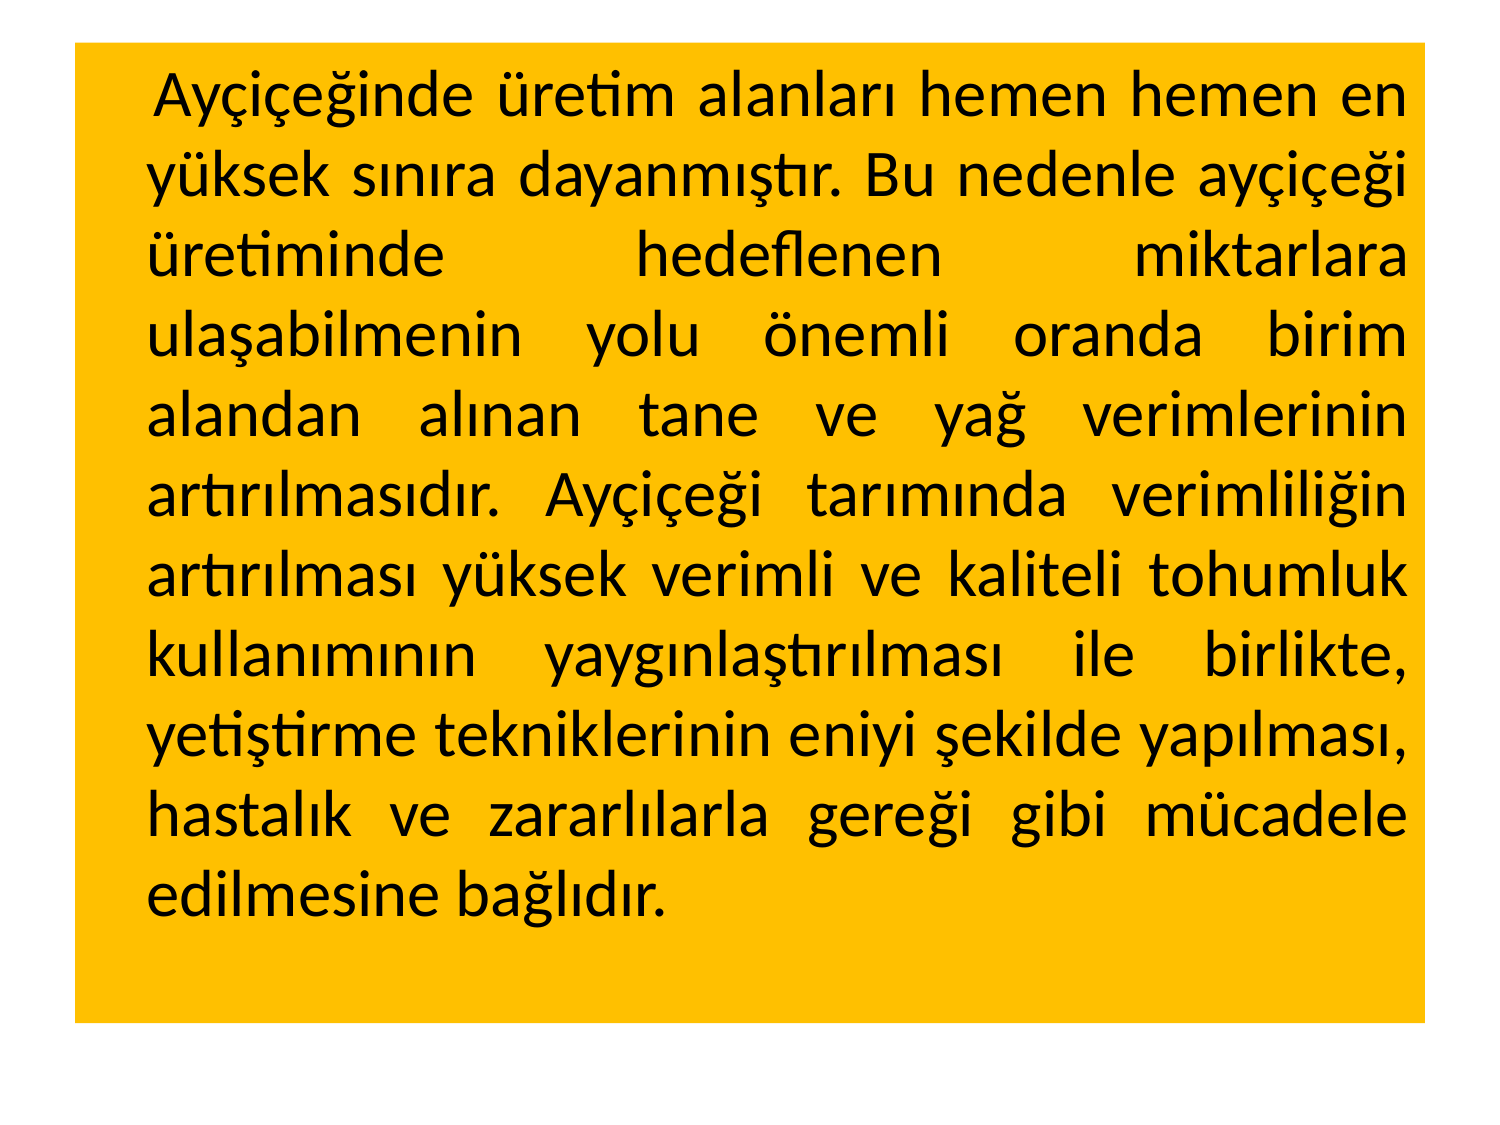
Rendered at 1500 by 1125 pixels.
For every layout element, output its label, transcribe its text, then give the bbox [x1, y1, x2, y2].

list Ayçiçeğinde üretim alanları hemen hemen en yüksek sınıra dayanmıştır. Bu nedenle ayçiçeği üretiminde hedeflenen miktarlara ulaşabilmenin yolu önemli oranda birim alandan alınan tane ve yağ verimlerinin artırılmasıdır. Ayçiçeği tarımında verimliliğin artırılması yüksek verimli ve kaliteli tohumluk kullanımının yaygınlaştırılması ile birlikte, yetiştirme tekniklerinin eniyi şekilde yapılması, hastalık ve zararlılarla gereği gibi mücadele edilmesine bağlıdır. [75, 42, 1425, 1024]
